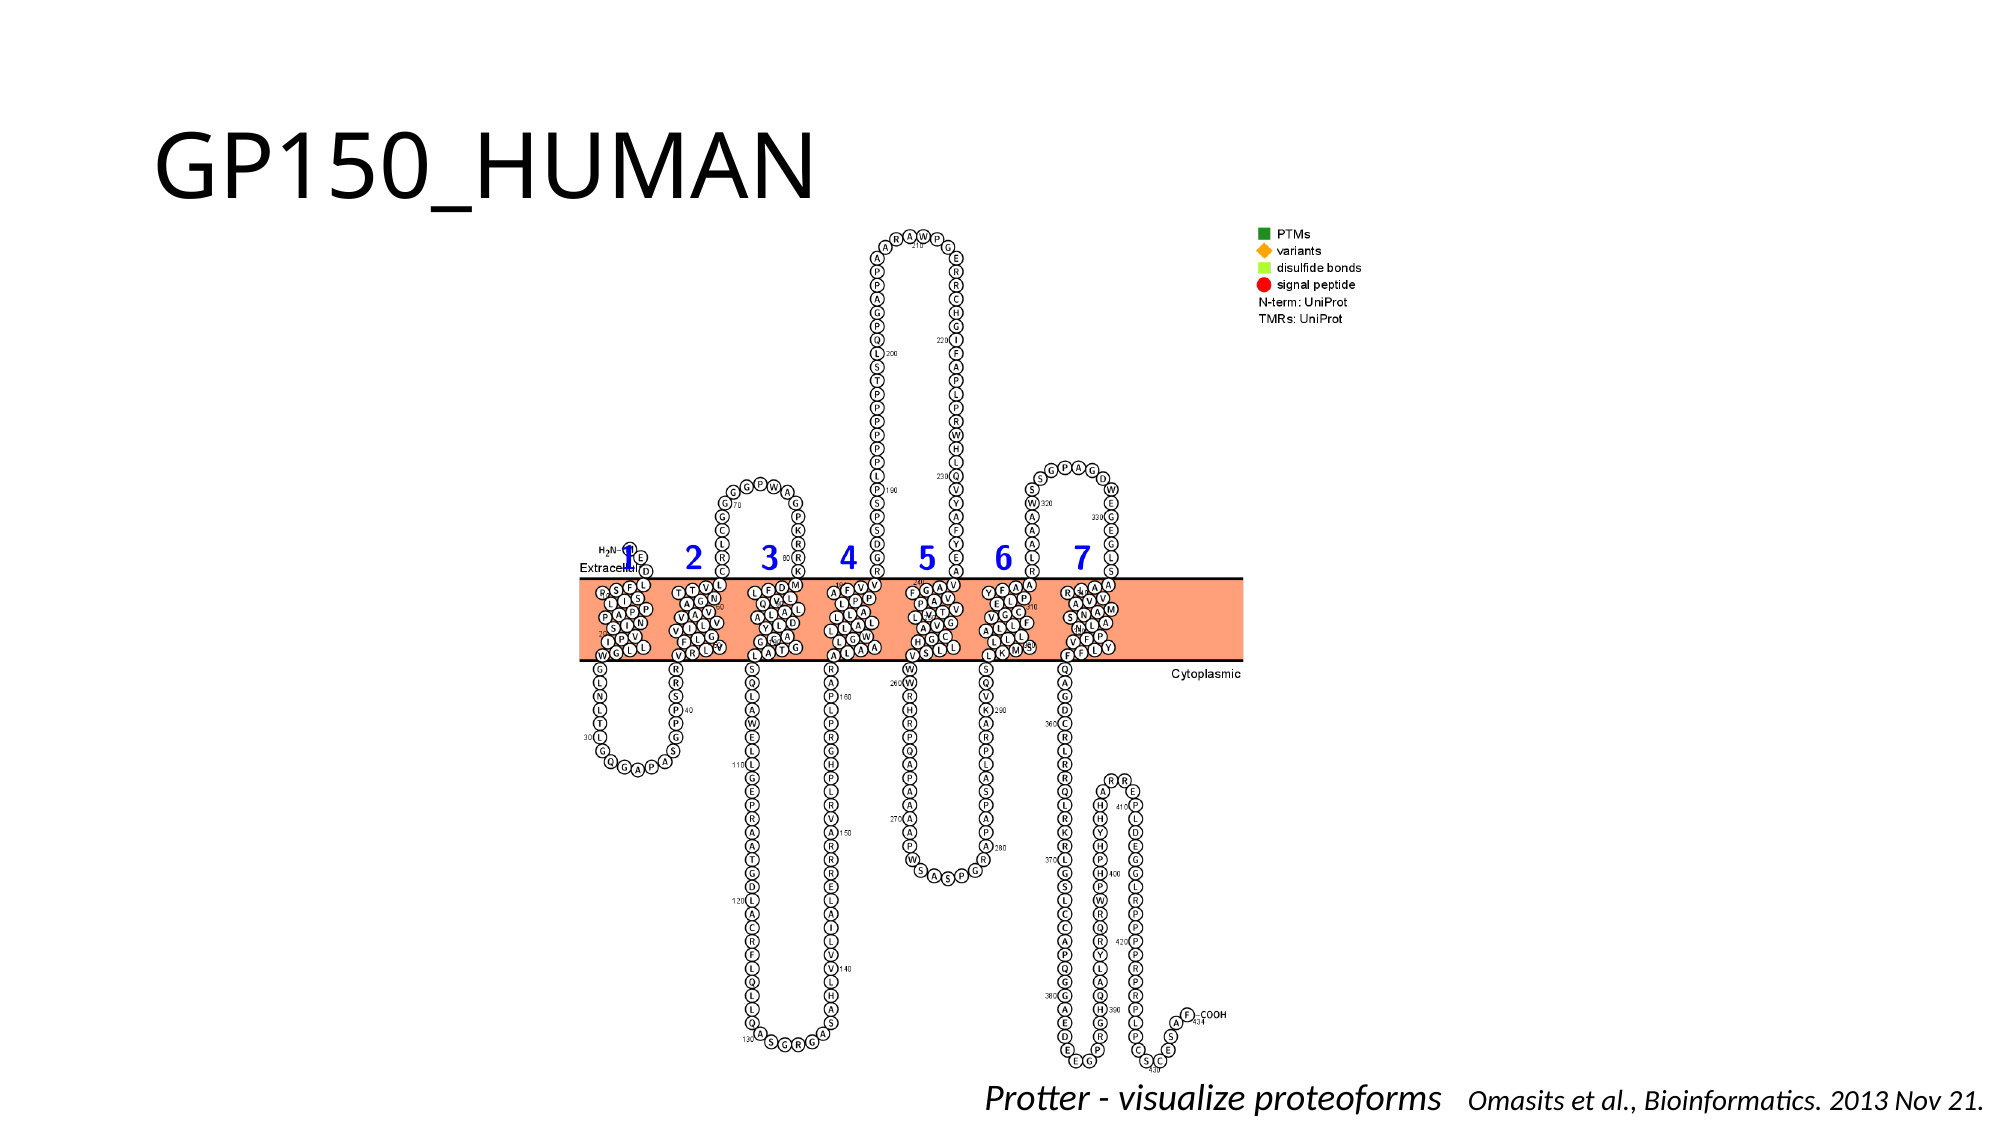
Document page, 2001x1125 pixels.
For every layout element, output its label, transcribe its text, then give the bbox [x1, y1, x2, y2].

title GP150_HUMAN [137, 59, 1863, 278]
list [558, 208, 1442, 1089]
text_box Protter - visualize proteoforms Omasits et al., Bioinformatics. 2013 Nov 21. [0, 1065, 2000, 1125]
